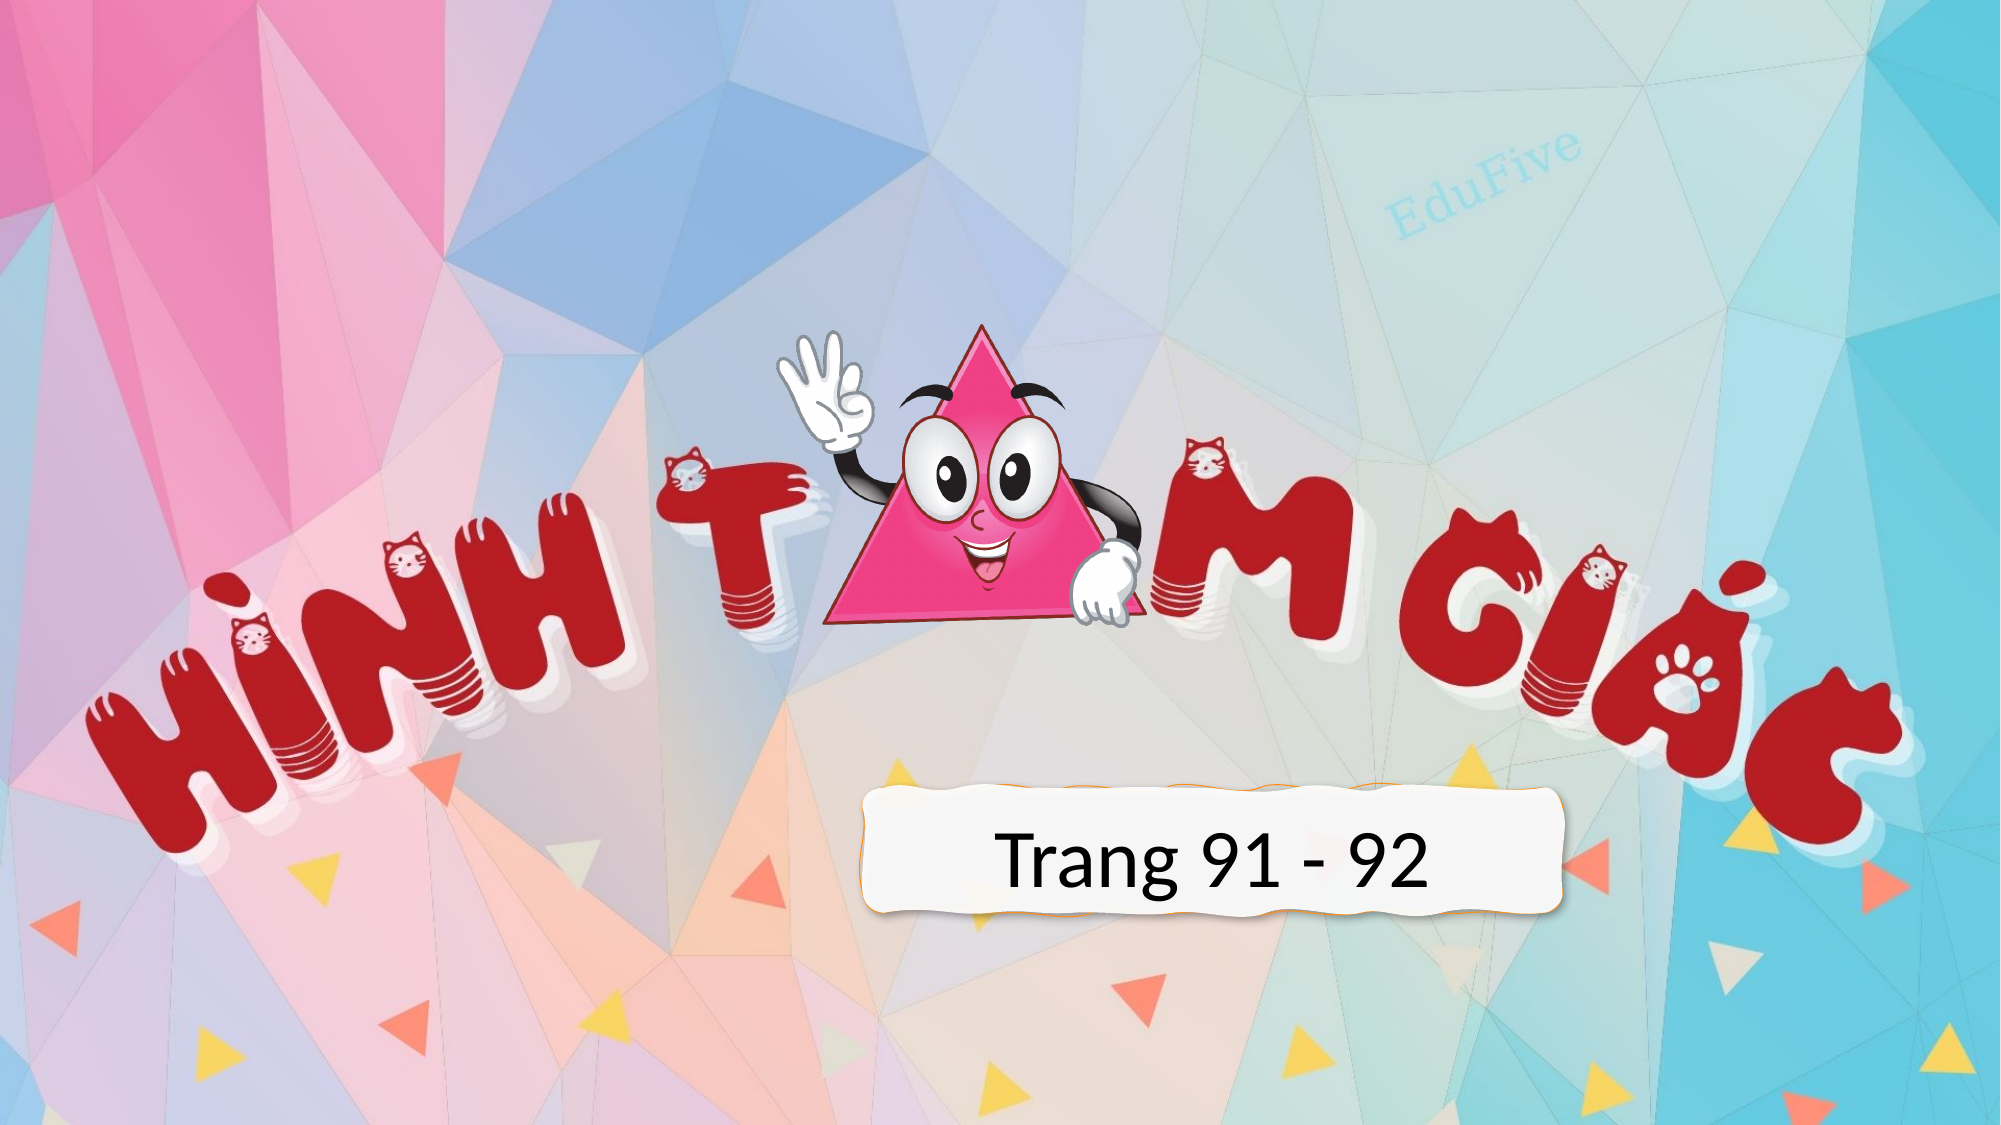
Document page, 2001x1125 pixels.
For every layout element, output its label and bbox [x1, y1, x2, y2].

text_box [862, 787, 1563, 913]
picture [0, 0, 2001, 1125]
